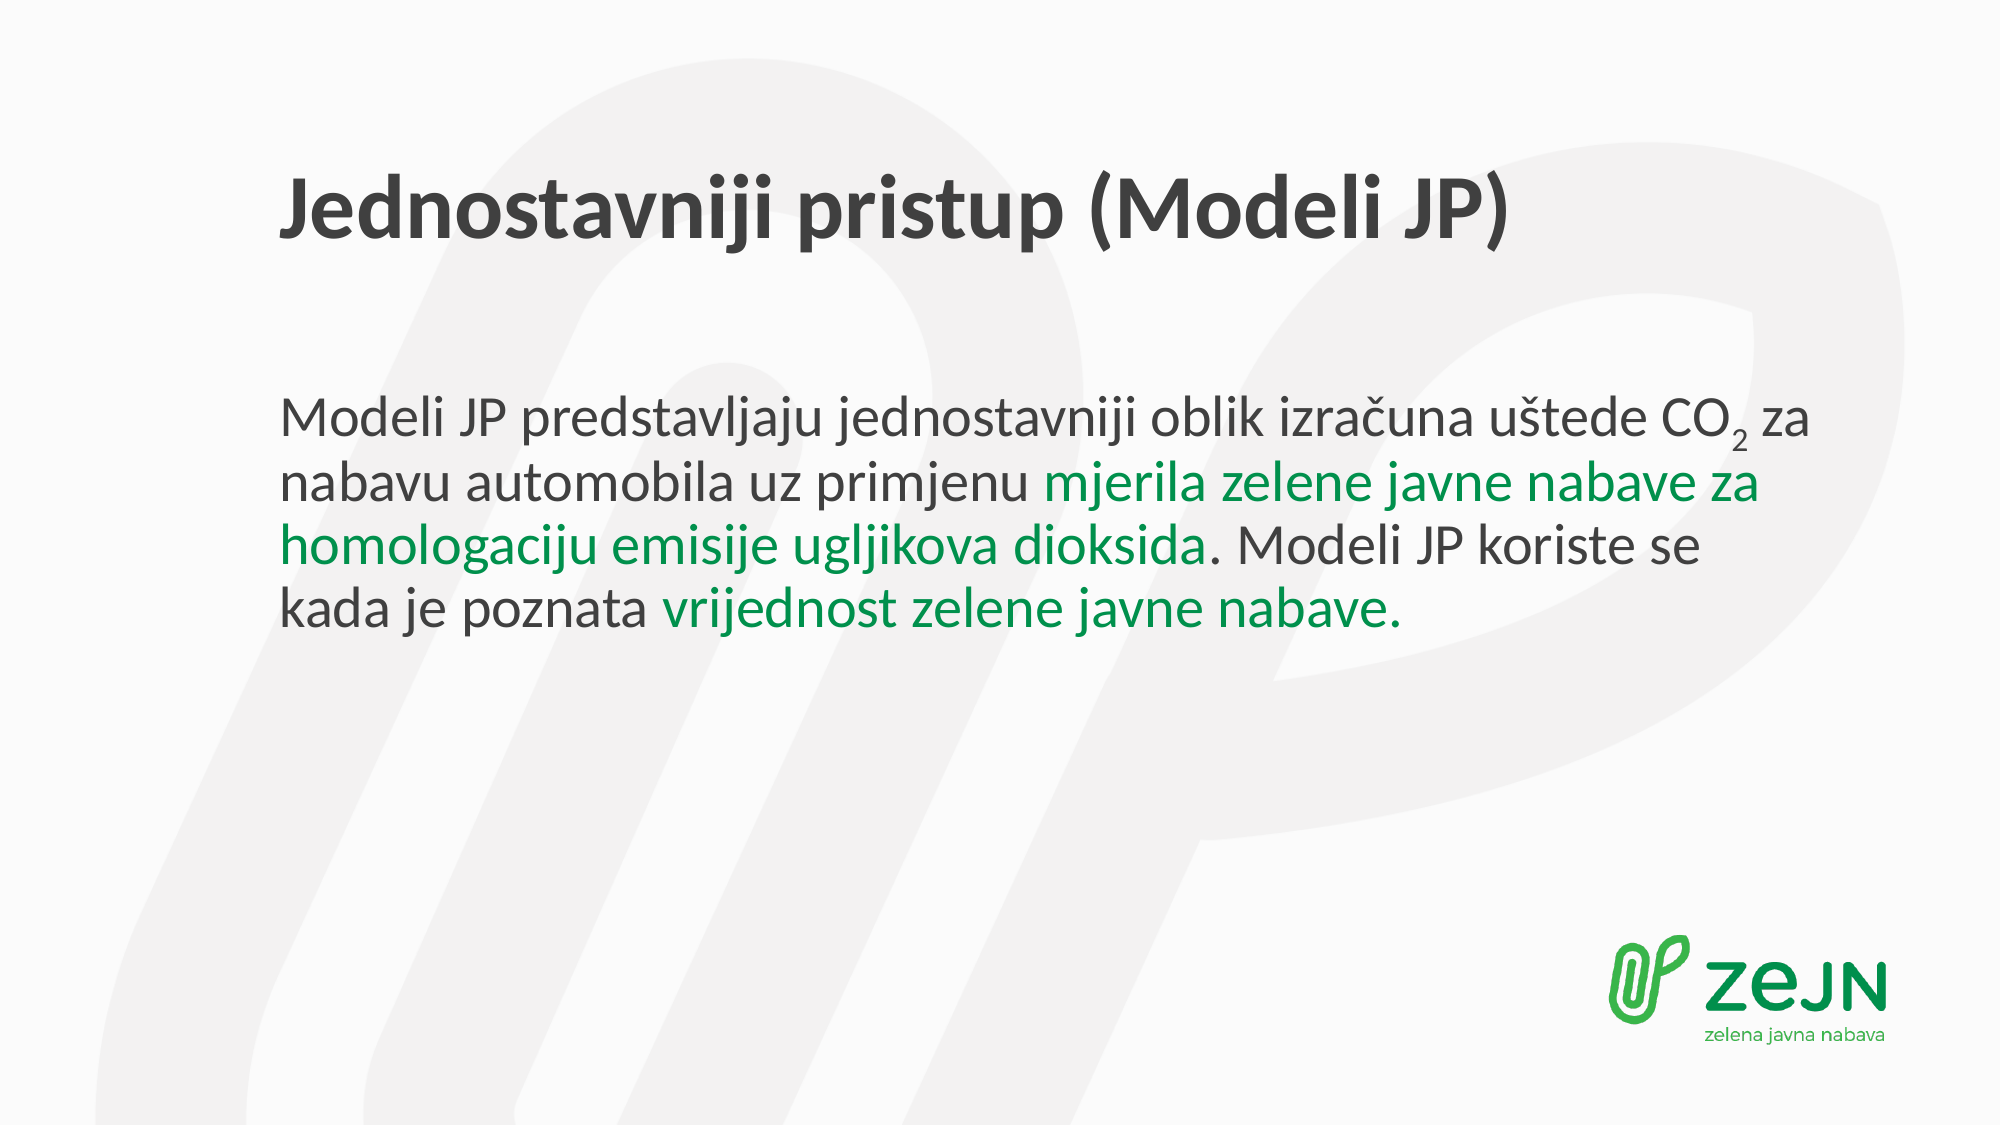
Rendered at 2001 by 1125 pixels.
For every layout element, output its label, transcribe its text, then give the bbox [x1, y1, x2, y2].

picture [0, 0, 2000, 1125]
title Jednostavniji pristup (Modeli JP) [264, 127, 1829, 291]
list Modeli JP predstavljaju jednostavniji oblik izračuna uštede CO2 za nabavu automobila uz primjenu mjerila zelene javne nabave za homologaciju emisije ugljikova dioksida. Modeli JP koriste se kada je poznata vrijednost zelene javne nabave. [264, 372, 1831, 957]
